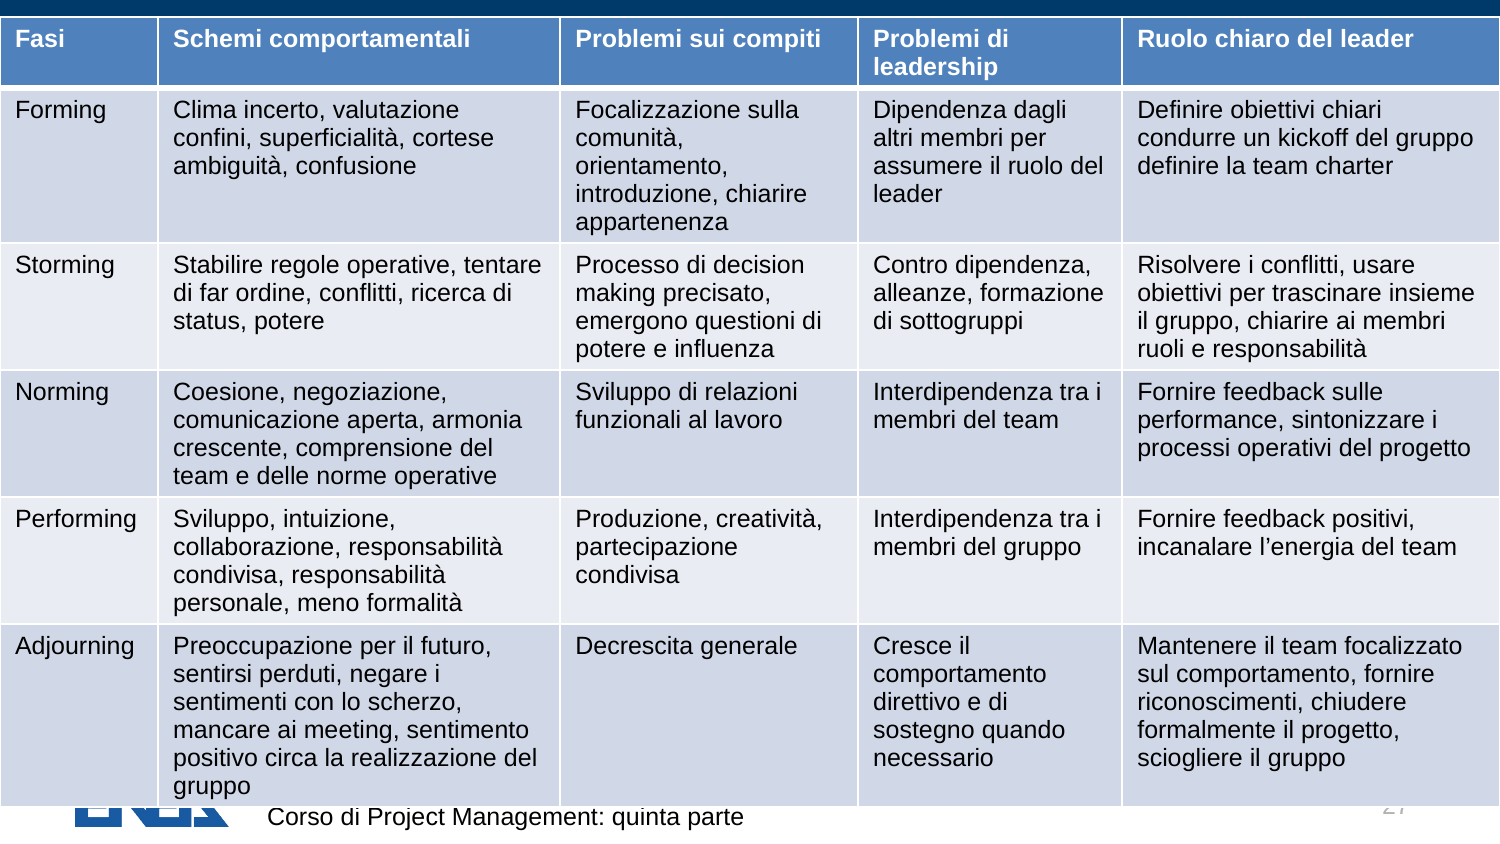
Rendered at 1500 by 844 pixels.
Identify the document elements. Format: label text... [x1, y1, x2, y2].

table_header Problemi di leadership [859, 18, 1121, 85]
table_cell Fornire feedback sulle performance, sintonizzare i processi operativi del progetto [1123, 371, 1499, 496]
table_cell Interdipendenza tra i membri del gruppo [859, 498, 1121, 623]
table_header Schemi comportamentali [159, 18, 559, 85]
table_cell Norming [1, 371, 157, 496]
table_cell Sviluppo di relazioni funzionali al lavoro [561, 371, 857, 496]
table_cell Fornire feedback positivi, incanalare l’energia del team [1123, 498, 1499, 623]
table_cell Stabilire regole operative, tentare di far ordine, conflitti, ricerca di status, potere [159, 244, 559, 369]
picture [75, 808, 229, 827]
table_cell Cresce il comportamento direttivo e di sostegno quando necessario [859, 625, 1121, 806]
table_cell Performing [1, 498, 157, 623]
footer Corso di Project Management: quinta parte [252, 808, 1336, 839]
table_cell Dipendenza dagli altri membri per assumere il ruolo del leader [859, 91, 1121, 242]
table_cell Risolvere i conflitti, usare obiettivi per trascinare insieme il gruppo, chiarire ai membri ruoli e responsabilità [1123, 244, 1499, 369]
table_cell Adjourning [1, 625, 157, 806]
table_cell Clima incerto, valutazione confini, superficialità, cortese ambiguità, confusione [159, 91, 559, 242]
table_header Problemi sui compiti [561, 18, 857, 85]
table_header Fasi [1, 18, 157, 85]
table_cell Mantenere il team focalizzato sul comportamento, fornire riconoscimenti, chiudere formalmente il progetto, sciogliere il gruppo [1123, 625, 1499, 806]
table_cell Coesione, negoziazione, comunicazione aperta, armonia crescente, comprensione del team e delle norme operative [159, 371, 559, 496]
table_cell Decrescita generale [561, 625, 857, 806]
table_cell Interdipendenza tra i membri del team [859, 371, 1121, 496]
table_cell Contro dipendenza, alleanze, formazione di sottogruppi [859, 244, 1121, 369]
table_cell Definire obiettivi chiari condurre un kickoff del gruppo definire la team charter [1123, 91, 1499, 242]
table_cell Produzione, creatività, partecipazione condivisa [561, 498, 857, 623]
table_cell Storming [1, 244, 157, 369]
slide_number 27 [1336, 808, 1425, 827]
table_header Ruolo chiaro del leader [1123, 18, 1499, 85]
table_cell Sviluppo, intuizione, collaborazione, responsabilità condivisa, responsabilità personale, meno formalità [159, 498, 559, 623]
table_cell Forming [1, 91, 157, 242]
table_cell Processo di decision making precisato, emergono questioni di potere e influenza [561, 244, 857, 369]
table_cell Preoccupazione per il futuro, sentirsi perduti, negare i sentimenti con lo scherzo, mancare ai meeting, sentimento positivo circa la realizzazione del gruppo [159, 625, 559, 806]
table_cell Focalizzazione sulla comunità, orientamento, introduzione, chiarire appartenenza [561, 91, 857, 242]
